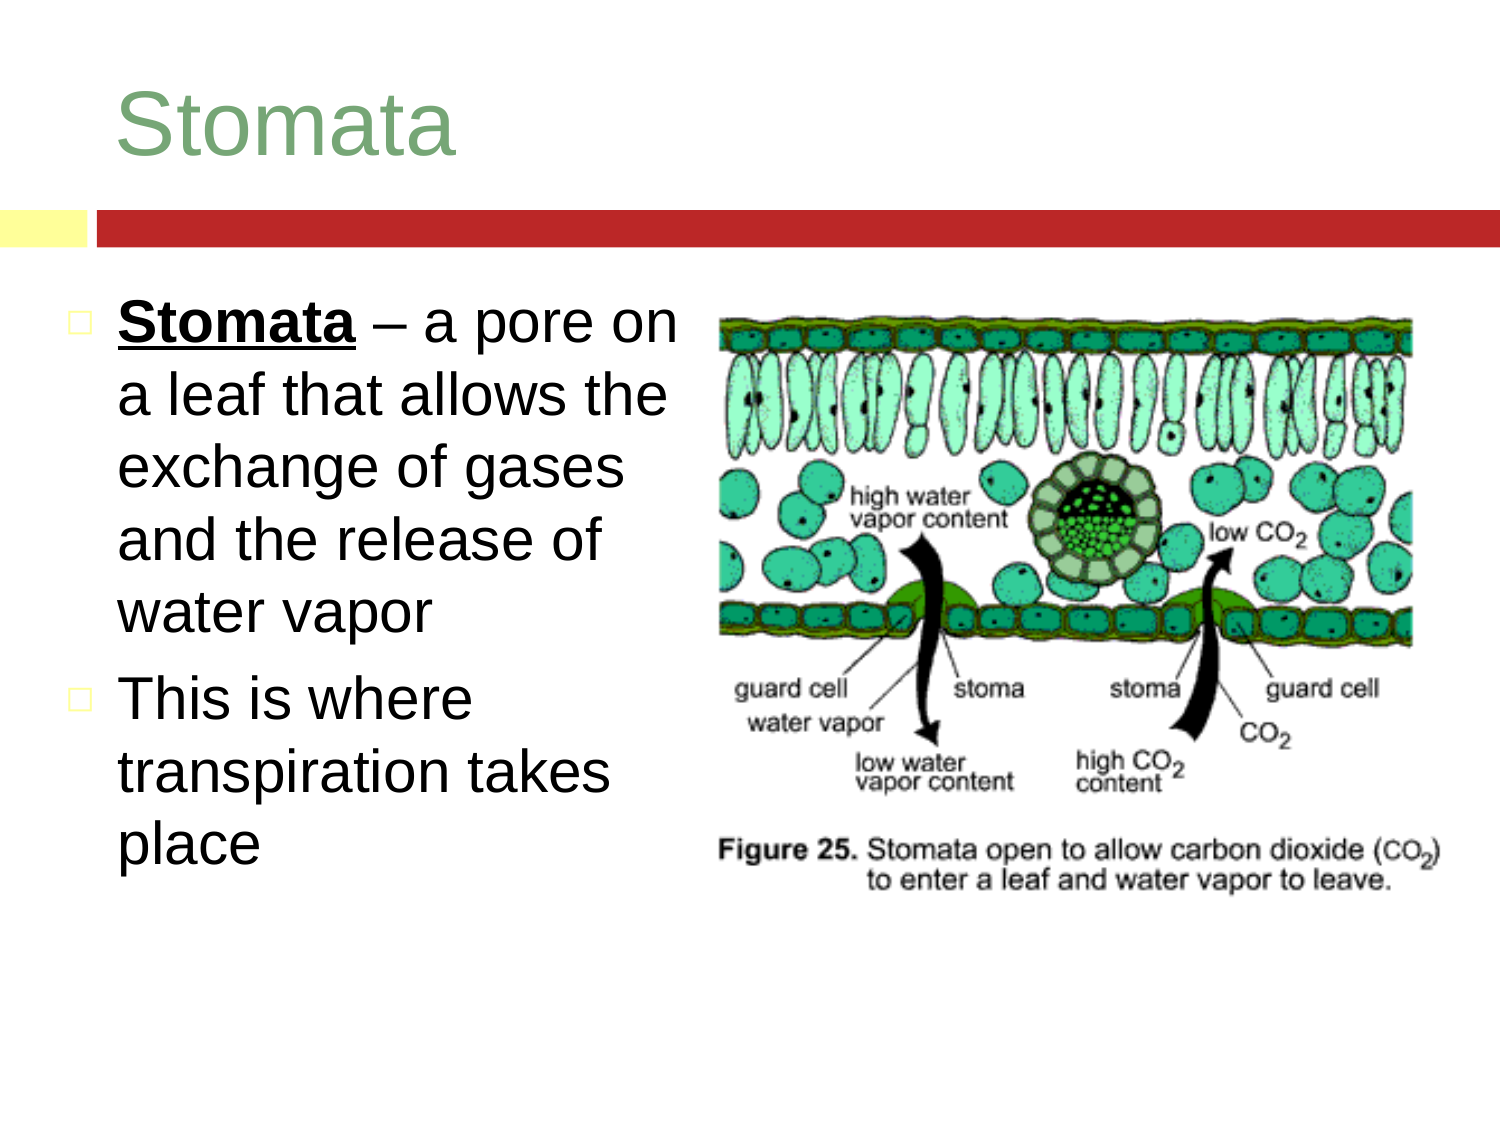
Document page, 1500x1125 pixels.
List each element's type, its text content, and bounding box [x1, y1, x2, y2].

title Stomata [99, 37, 1438, 200]
list Stomata – a pore on a leaf that allows the exchange of gases and the release of water vapor This is where transpiration takes place [50, 275, 725, 1025]
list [693, 287, 1476, 913]
